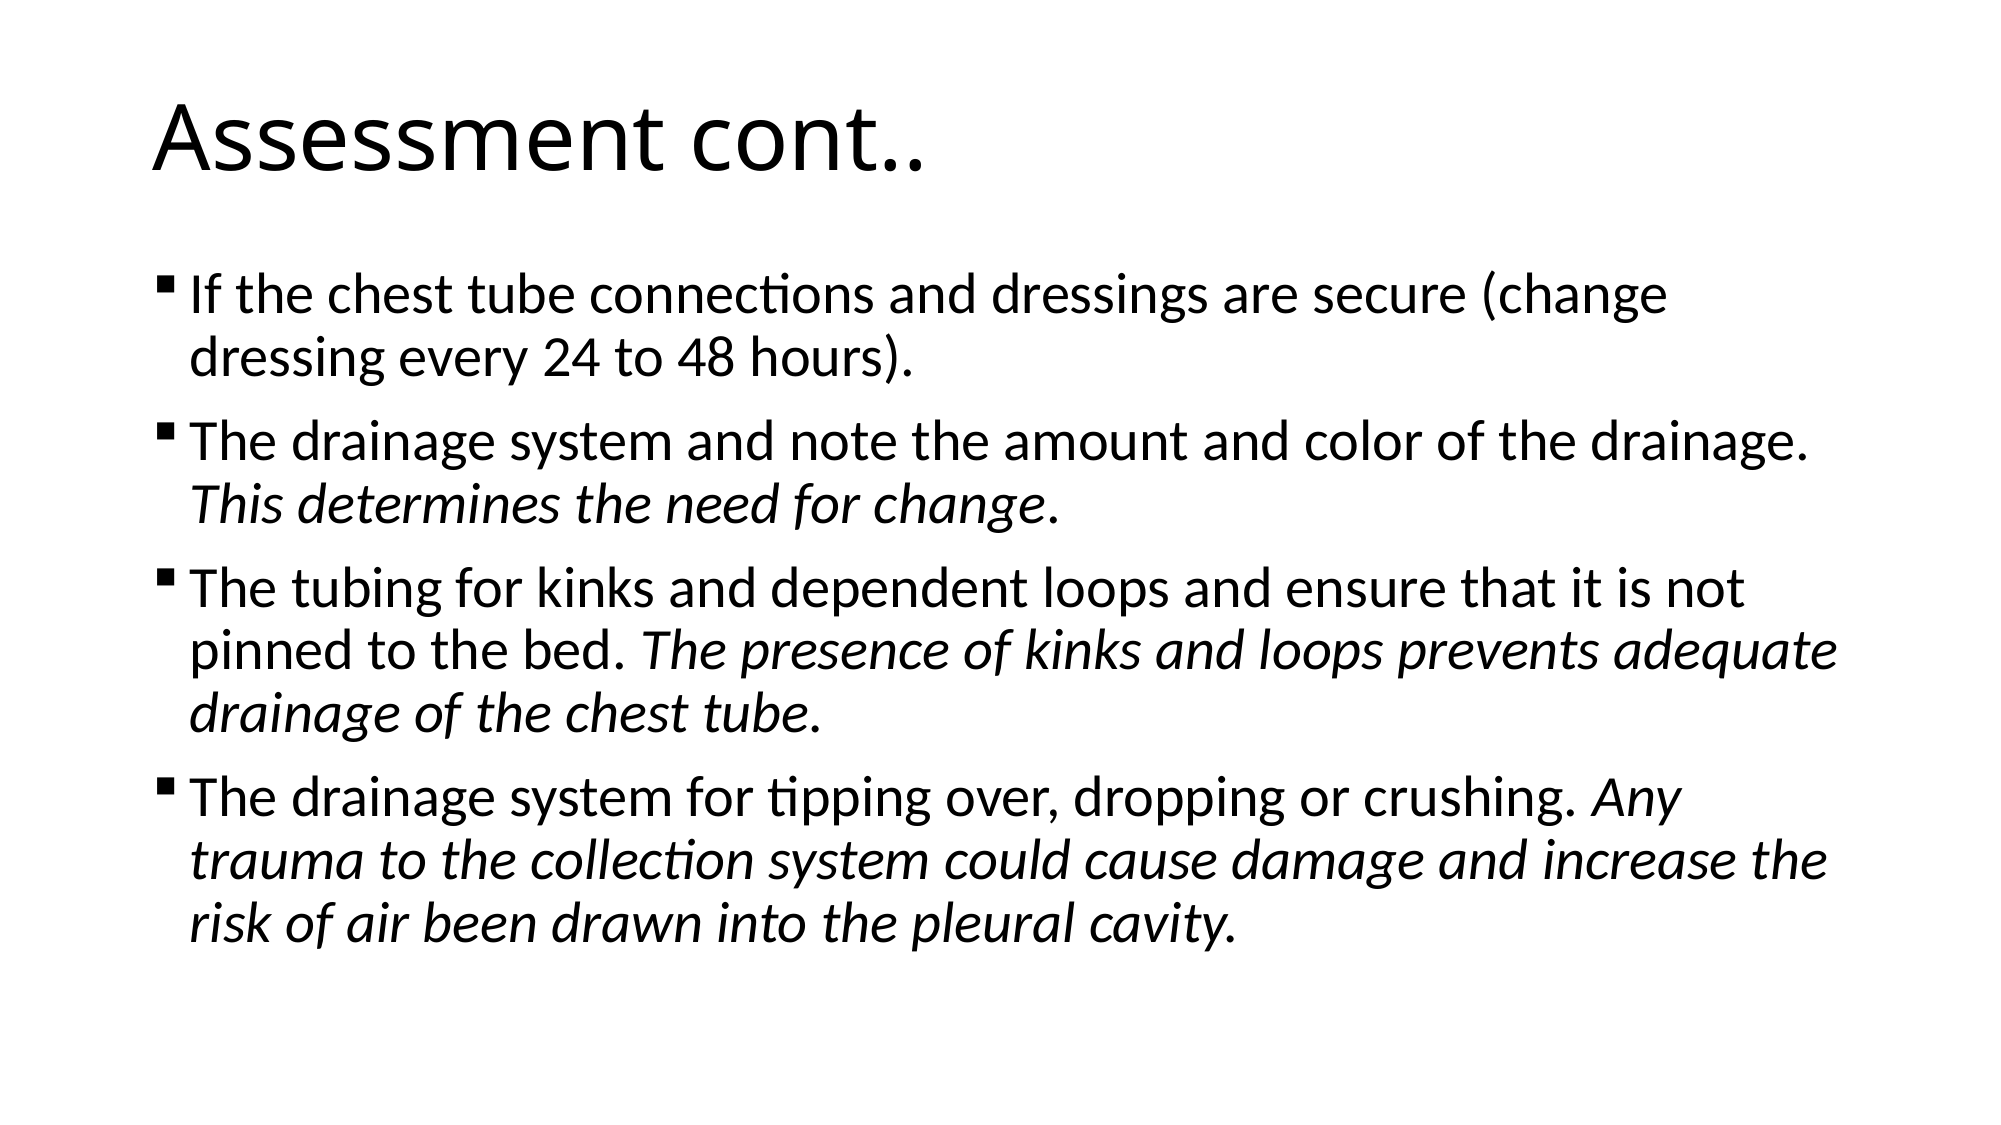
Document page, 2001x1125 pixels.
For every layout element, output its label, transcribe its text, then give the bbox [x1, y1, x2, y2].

title Assessment cont.. [137, 59, 1863, 221]
list If the chest tube connections and dressings are secure (change dressing every 24 to 48 hours). The drainage system and note the amount and color of the drainage. This determines the need for change. The tubing for kinks and dependent loops and ensure that it is not pinned to the bed. The presence of kinks and loops prevents adequate drainage of the chest tube. The drainage system for tipping over, dropping or crushing. Any trauma to the collection system could cause damage and increase the risk of air been drawn into the pleural cavity. [137, 256, 1863, 1017]
